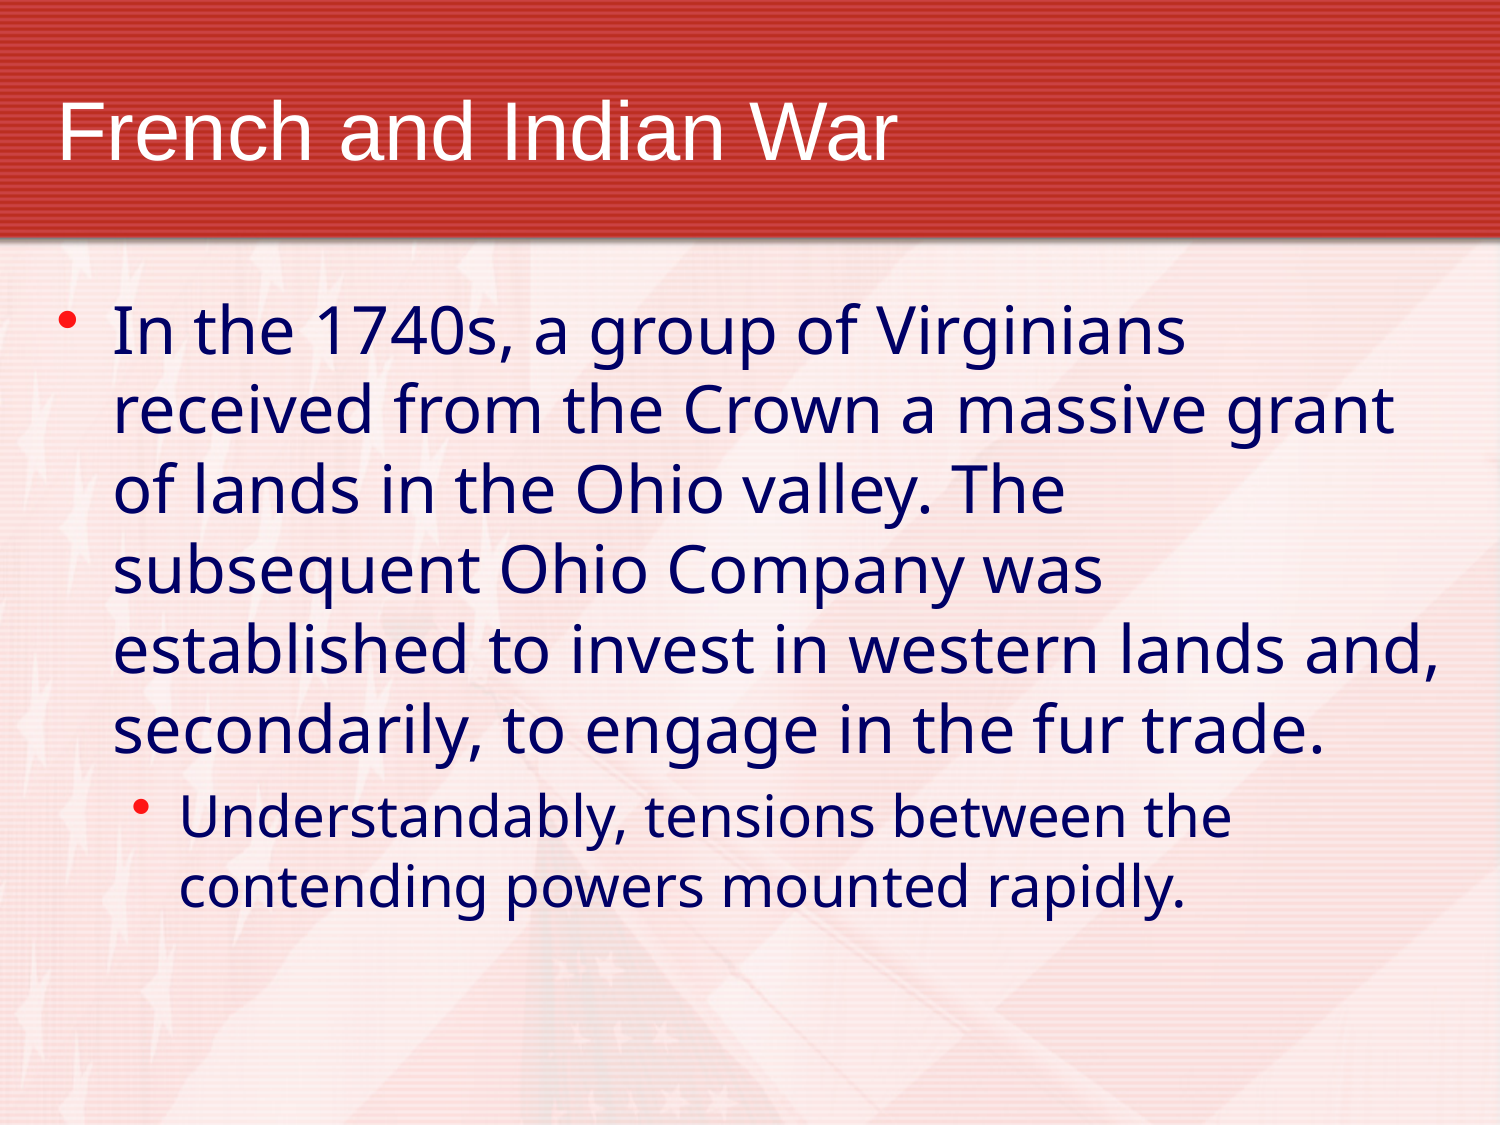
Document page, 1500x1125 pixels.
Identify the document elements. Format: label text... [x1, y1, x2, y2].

picture [0, 0, 1500, 1125]
list In the 1740s, a group of Virginians received from the Crown a massive grant of lands in the Ohio valley. The subsequent Ohio Company was established to invest in western lands and, secondarily, to engage in the fur trade. Understandably, tensions between the contending powers mounted rapidly. [40, 279, 1460, 1095]
title French and Indian War [40, 42, 1460, 186]
